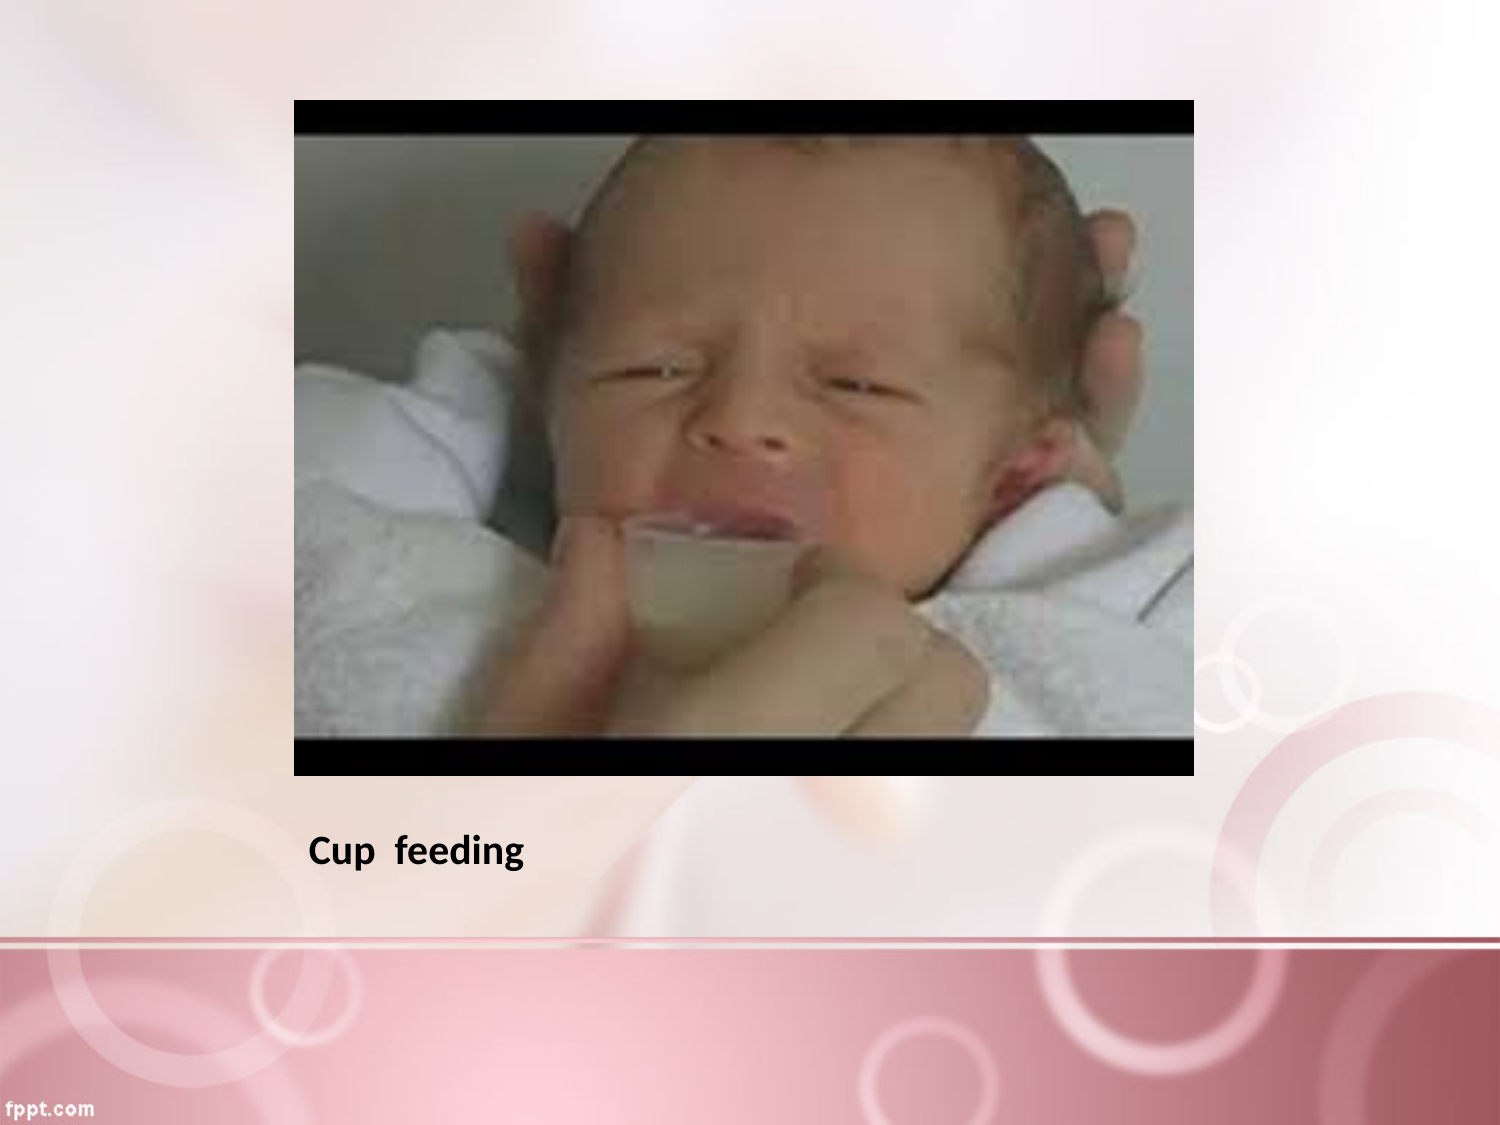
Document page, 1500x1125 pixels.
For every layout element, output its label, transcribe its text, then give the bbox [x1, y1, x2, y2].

title Cup feeding [294, 787, 1194, 881]
picture [0, 0, 1500, 1125]
